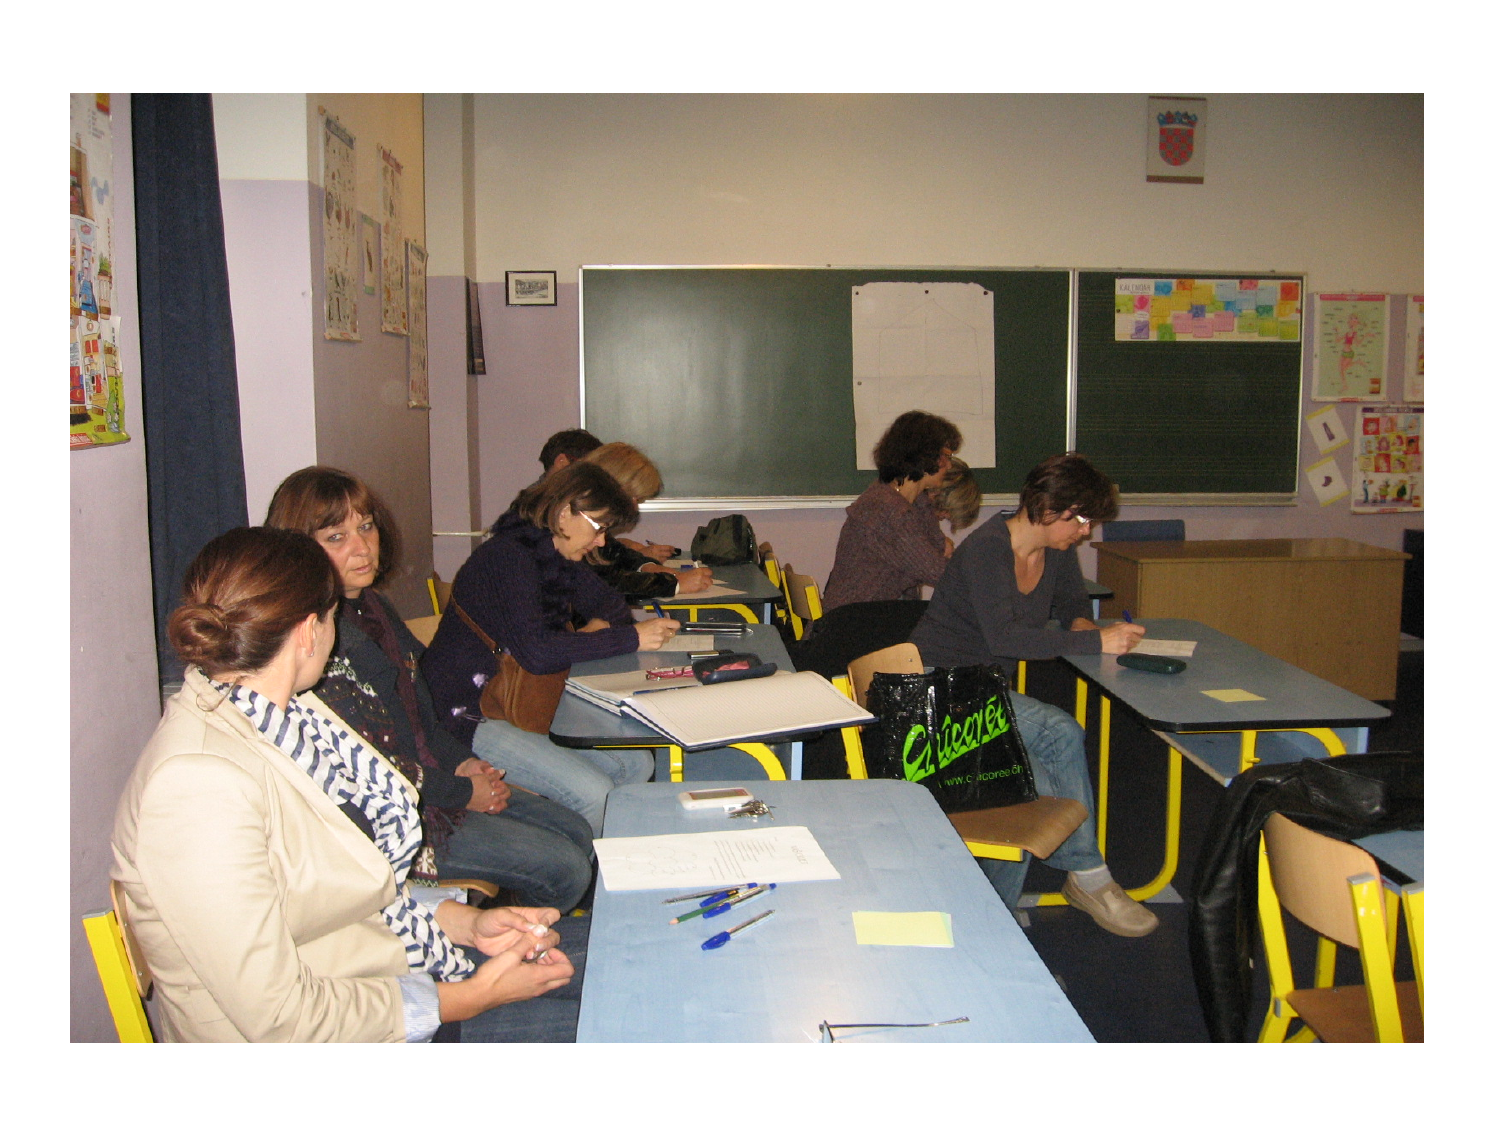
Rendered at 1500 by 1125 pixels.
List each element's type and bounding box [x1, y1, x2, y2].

list [70, 93, 1424, 1044]
